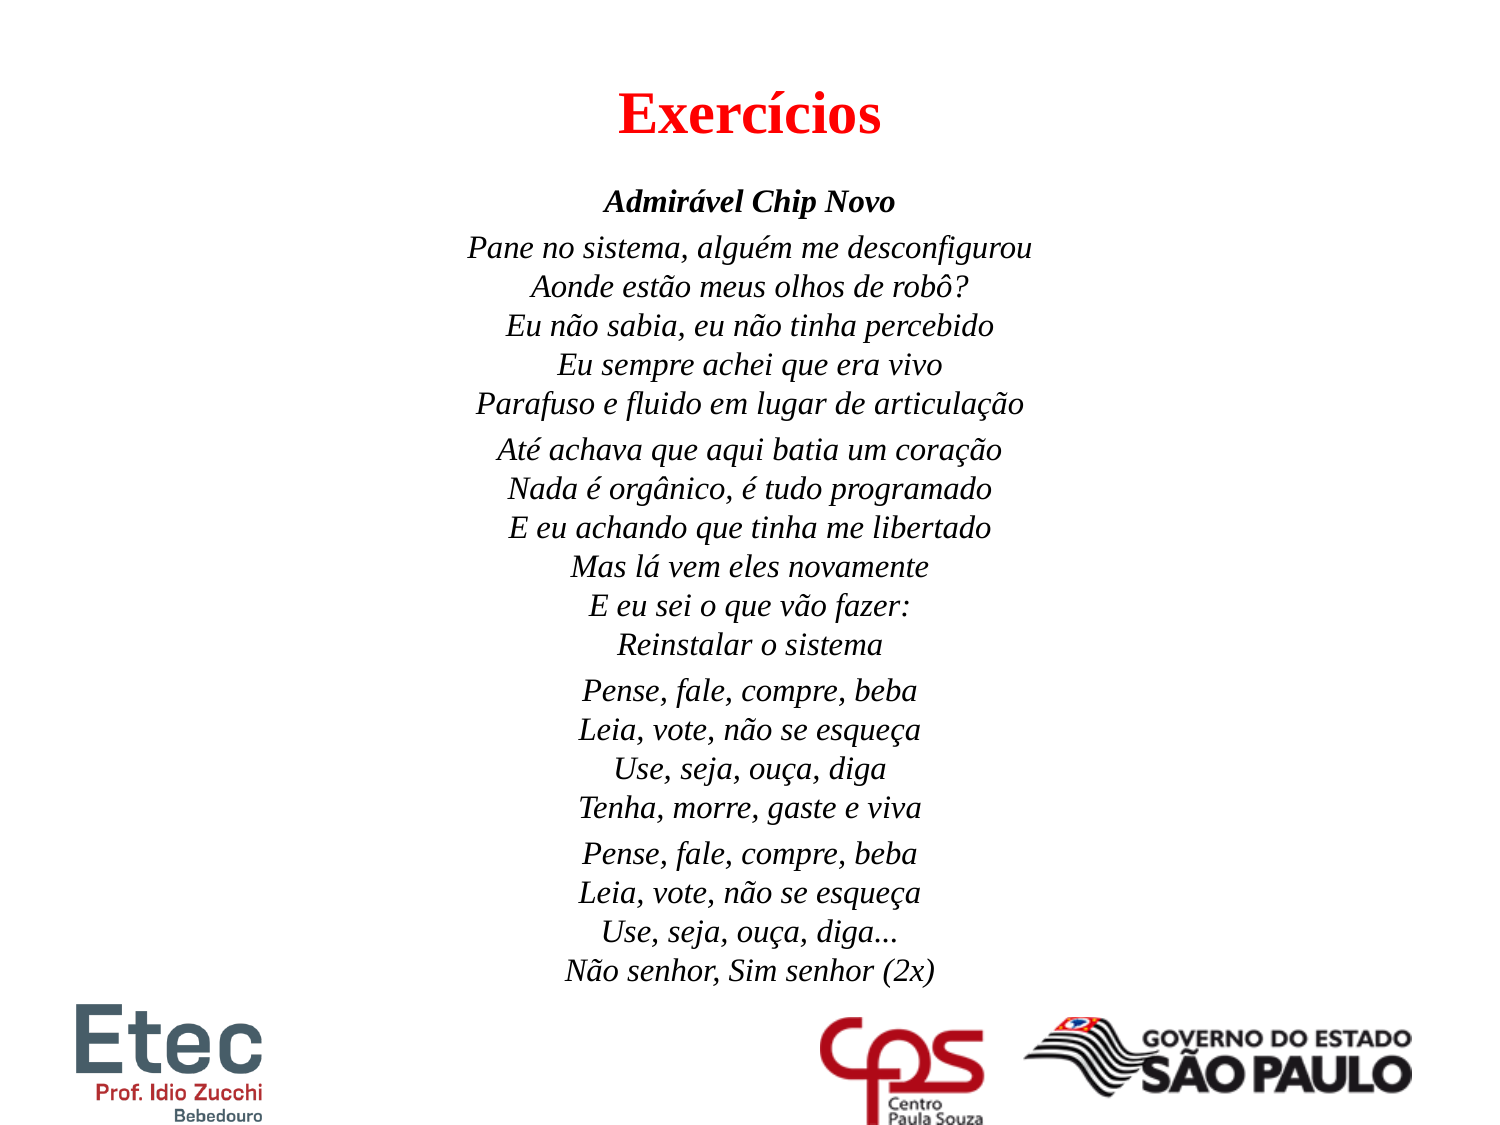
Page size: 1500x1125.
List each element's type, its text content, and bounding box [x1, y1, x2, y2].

text_box [734, 165, 766, 286]
picture [76, 1004, 262, 1122]
list Admirável Chip Novo Pane no sistema, alguém me desconfigurou Aonde estão meus olhos de robô? Eu não sabia, eu não tinha percebido Eu sempre achei que era vivo Parafuso e fluido em lugar de articulação Até achava que aqui batia um coração Nada é orgânico, é tudo programado E eu achando que tinha me libertado Mas lá vem eles novamente E eu sei o que vão fazer: Reinstalar o sistema Pense, fale, compre, beba Leia, vote, não se esqueça Use, seja, ouça, diga Tenha, morre, gaste e viva Pense, fale, compre, beba Leia, vote, não se esqueça Use, seja, ouça, diga... Não senhor, Sim senhor (2x) [75, 172, 1425, 1005]
title Exercícios [75, 45, 1425, 172]
text_box [708, 102, 792, 133]
picture [820, 1016, 1412, 1125]
